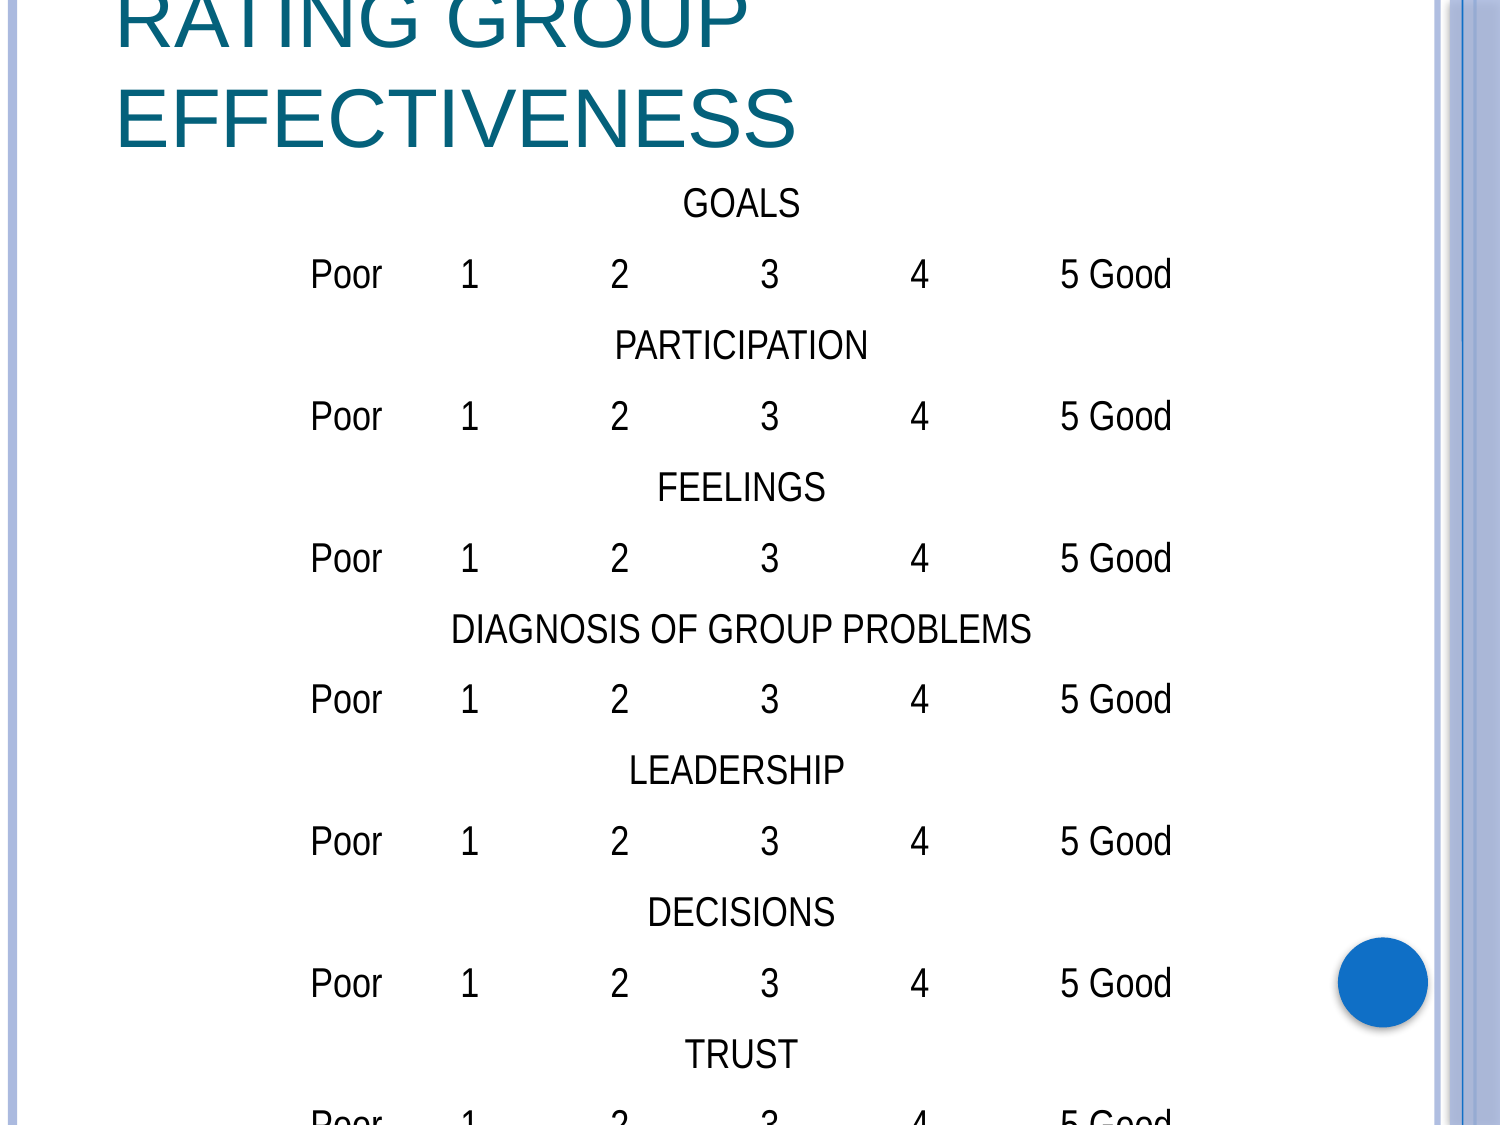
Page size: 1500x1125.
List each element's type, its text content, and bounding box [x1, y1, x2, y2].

title Rating Group Effectiveness [99, 56, 1375, 168]
text_box GOALS Poor 1 2 3 4 5 Good PARTICIPATION Poor 1 2 3 4 5 Good FEELINGS Poor 1 2 3 4 5 Good DIAGNOSIS OF GROUP PROBLEMS Poor 1 2 3 4 5 Good LEADERSHIP Poor 1 2 3 4 5 Good DECISIONS Poor 1 2 3 4 5 Good TRUST Poor 1 2 3 4 5 Good CREATIVITY AND GROWTH Poor 1 2 3 4 5 Good [49, 168, 1434, 1125]
